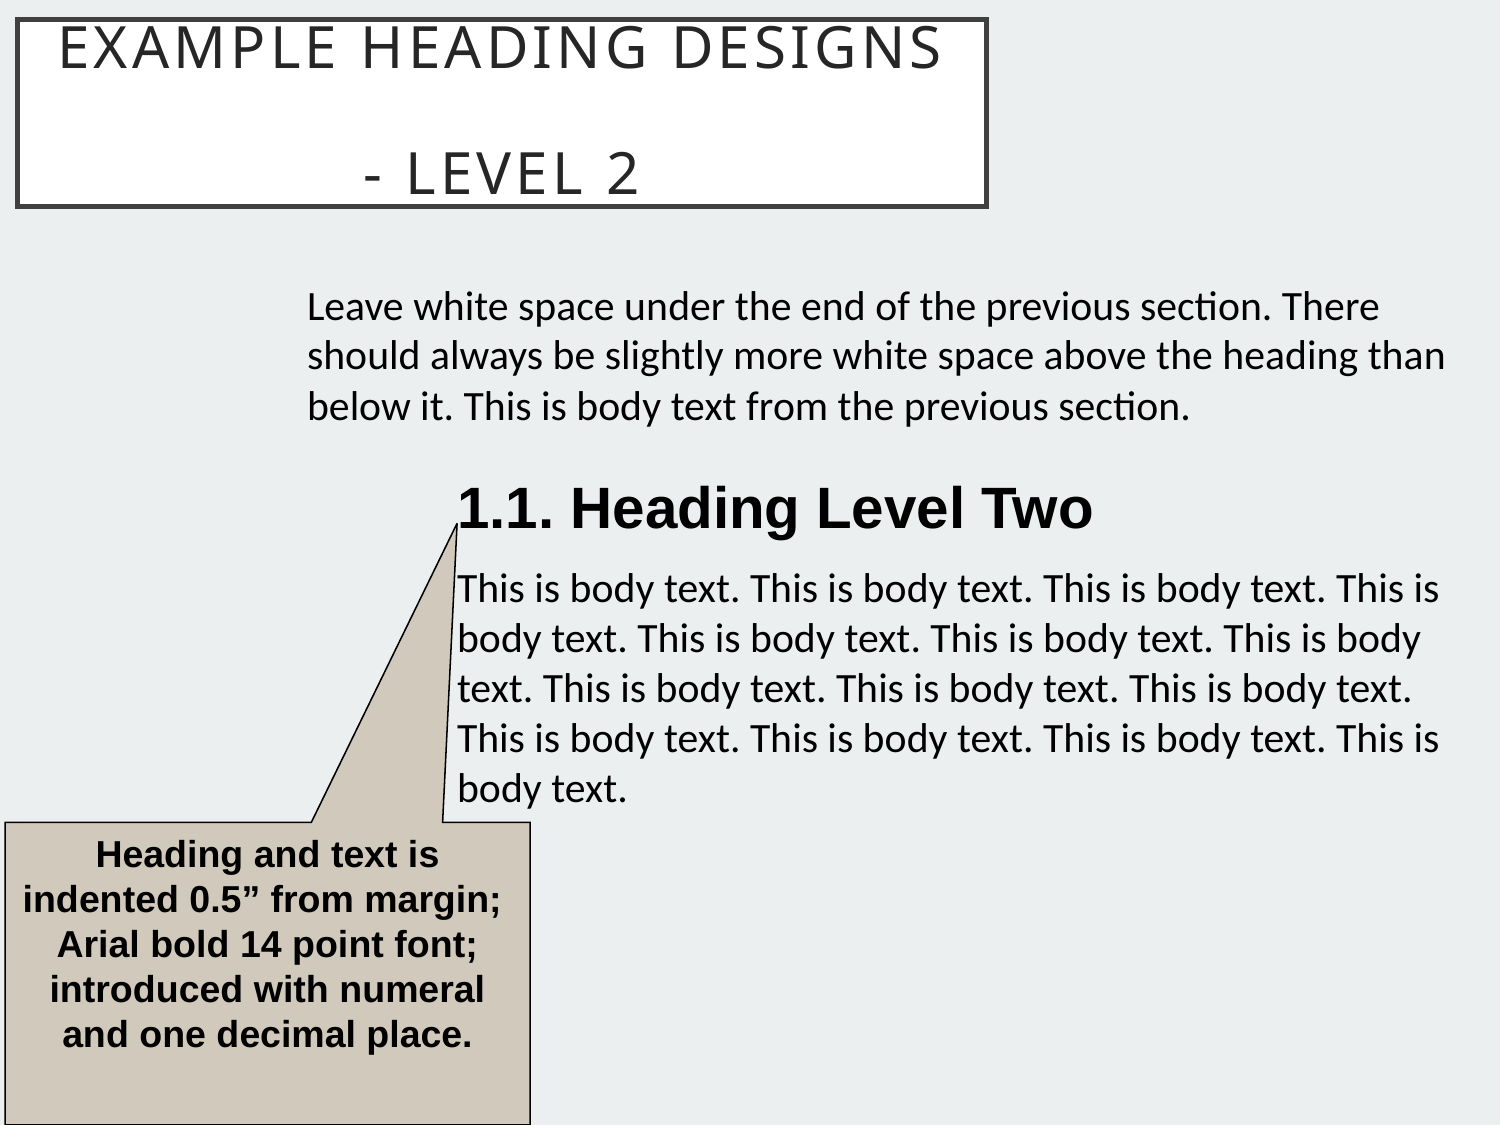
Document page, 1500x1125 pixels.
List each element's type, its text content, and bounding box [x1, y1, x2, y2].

text_box Heading and text is indented 0.5” from margin; Arial bold 14 point font; introduced with numeral and one decimal place. [5, 523, 531, 1125]
text_box Leave white space under the end of the previous section. There should always be slightly more white space above the heading than below it. This is body text from the previous section. 1.1. Heading Level Two This is body text. This is body text. This is body text. This is body text. This is body text. This is body text. This is body text. This is body text. This is body text. This is body text. This is body text. This is body text. This is body text. This is body text. [292, 270, 1462, 883]
title Example Heading Designs - Level 2 [15, 17, 989, 209]
